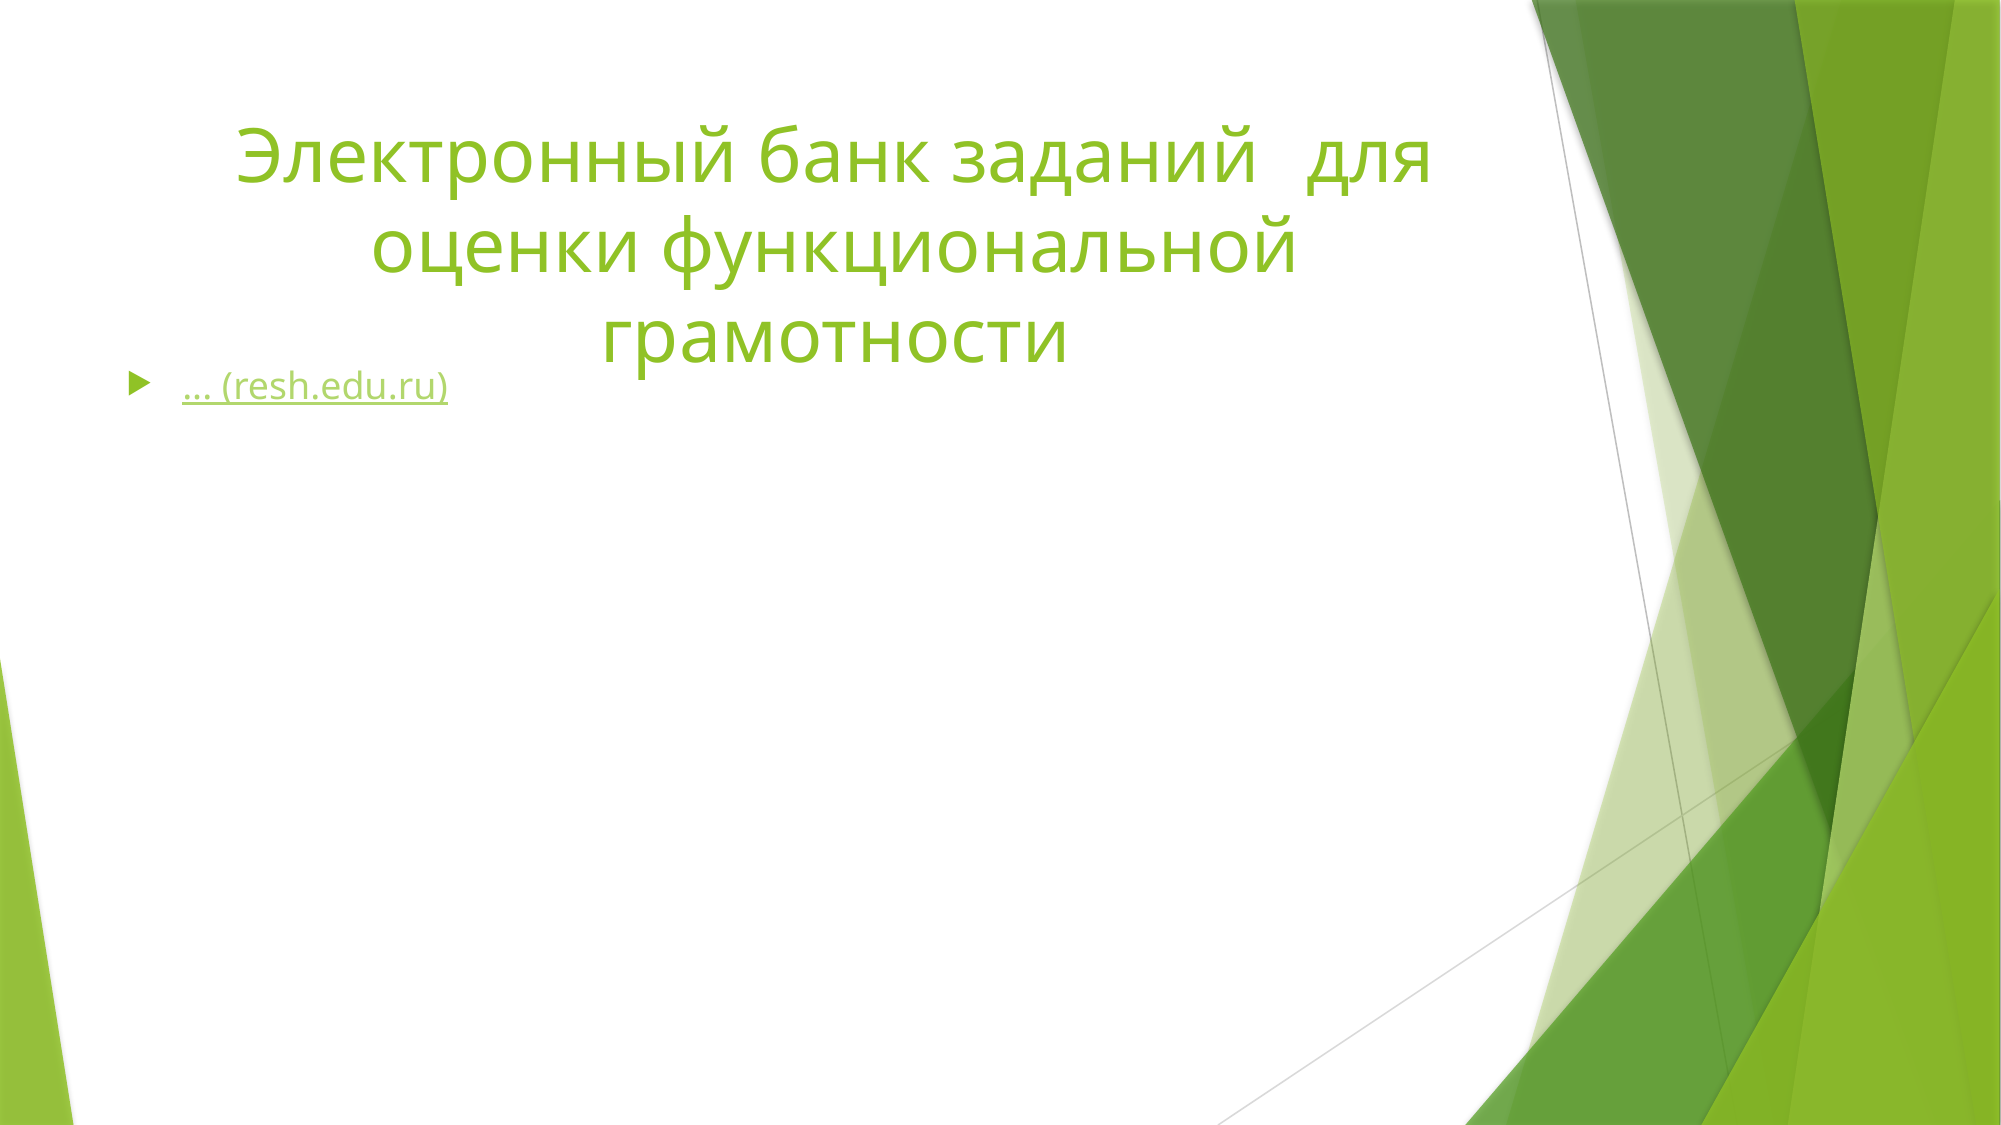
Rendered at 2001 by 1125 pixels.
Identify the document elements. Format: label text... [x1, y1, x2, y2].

title Электронный банк заданий для оценки функциональной грамотности [111, 99, 1561, 317]
list ... (resh.edu.ru) [111, 354, 1522, 992]
